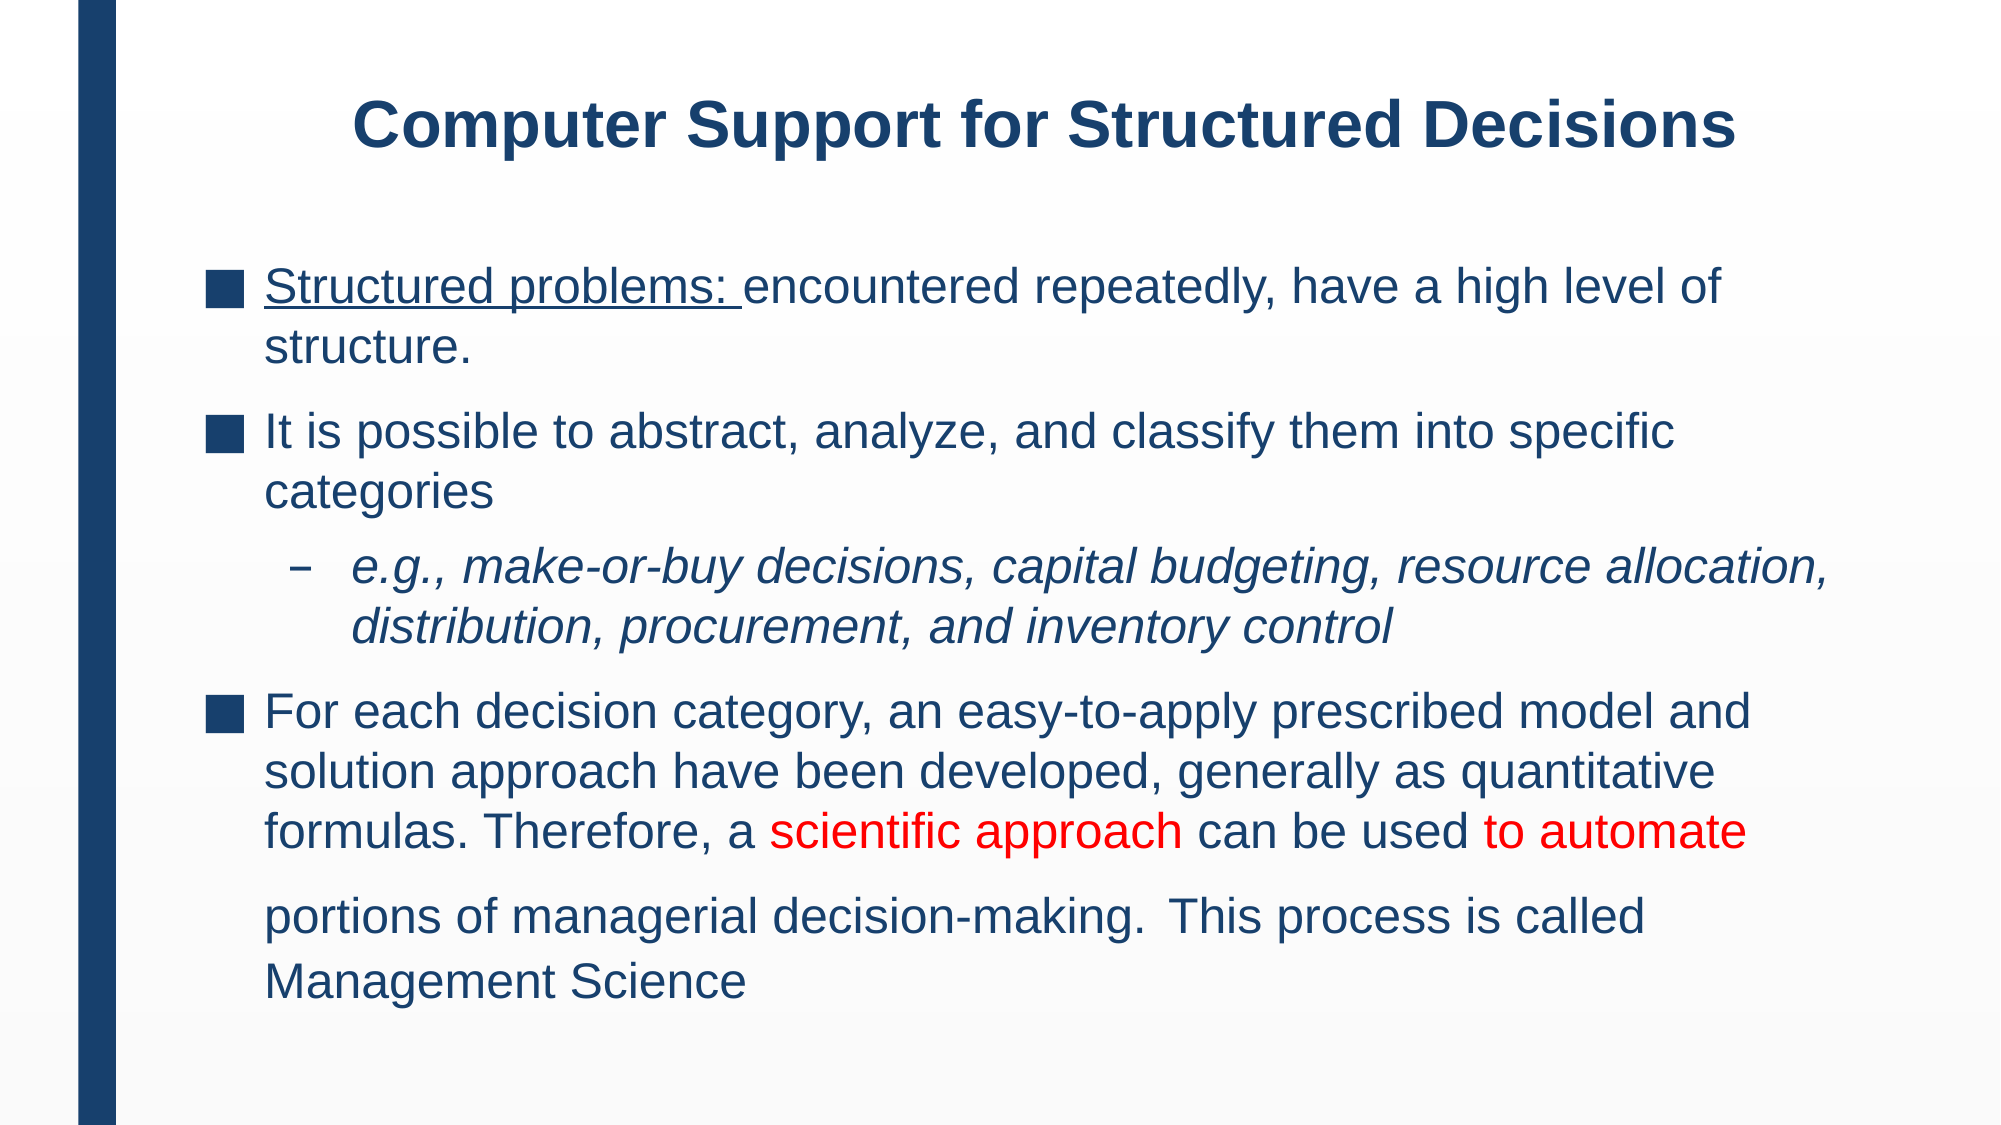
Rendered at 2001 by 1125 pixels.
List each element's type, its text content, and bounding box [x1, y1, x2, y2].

list Structured problems: encountered repeatedly, have a high level of structure. It is possible to abstract, analyze, and classify them into specific categories e.g., make-or-buy decisions, capital budgeting, resource allocation, distribution, procurement, and inventory control For each decision category, an easy-to-apply prescribed model and solution approach have been developed, generally as quantitative formulas. Therefore, a scientific approach can be used to automate portions of managerial decision-making. This process is called Management Science [186, 246, 1906, 1042]
title Computer Support for Structured Decisions [186, 83, 1906, 231]
